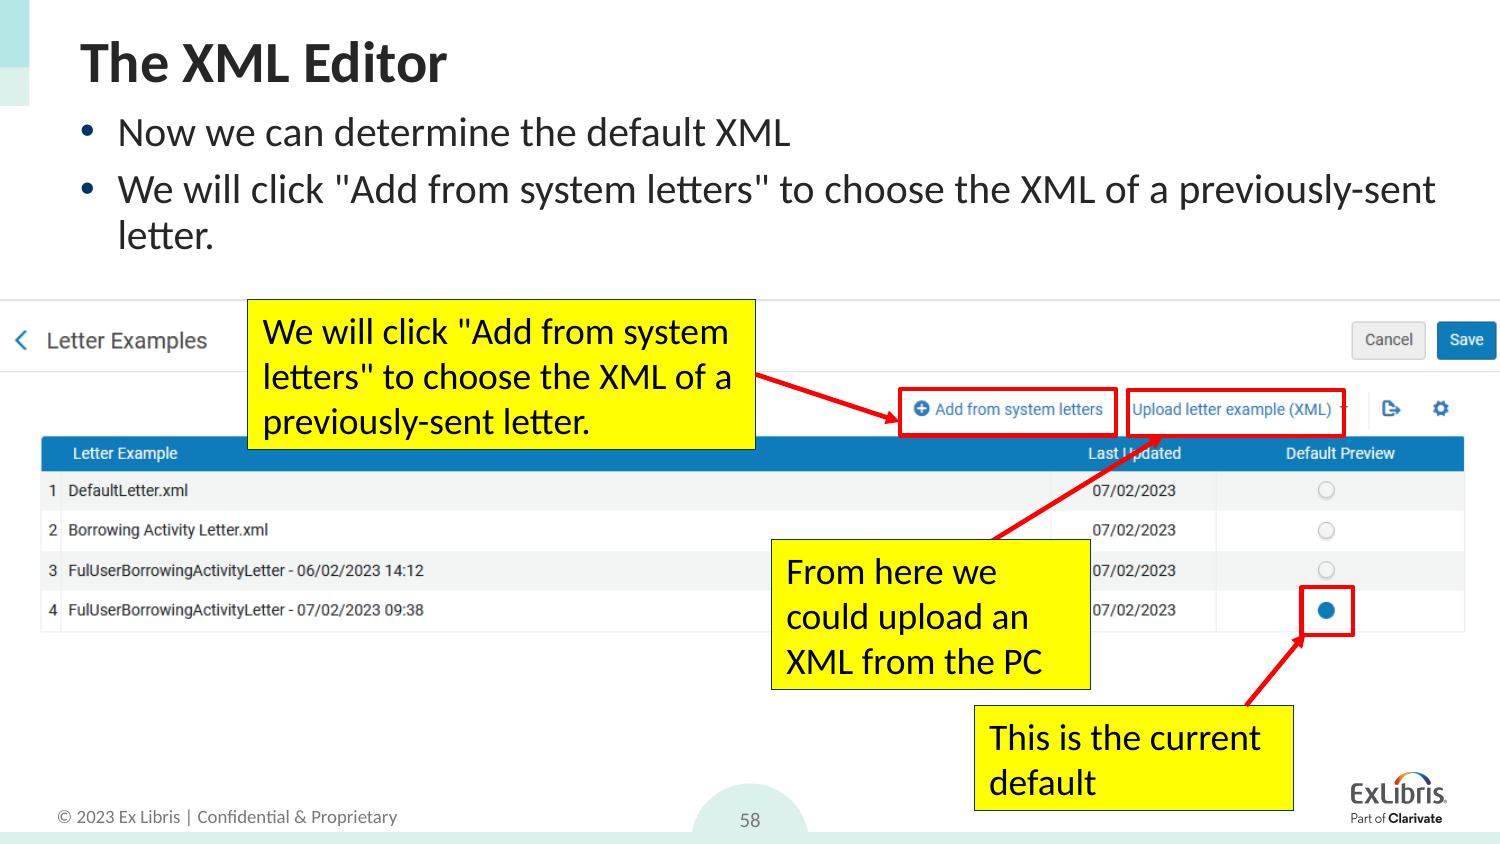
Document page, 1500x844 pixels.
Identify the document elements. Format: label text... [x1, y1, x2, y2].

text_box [755, 375, 901, 423]
picture [0, 299, 1500, 664]
slide_number 58 [705, 789, 795, 844]
list Now we can determine the default XML We will click "Add from system letters" to choose the XML of a previously-sent letter. [64, 102, 1459, 297]
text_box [1245, 633, 1306, 706]
picture [1351, 772, 1447, 823]
text_box From here we could upload an XML from the PC [771, 671, 1091, 690]
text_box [974, 435, 1164, 552]
title The XML Editor [64, 11, 1447, 102]
text_box This is the current default [974, 705, 1294, 811]
